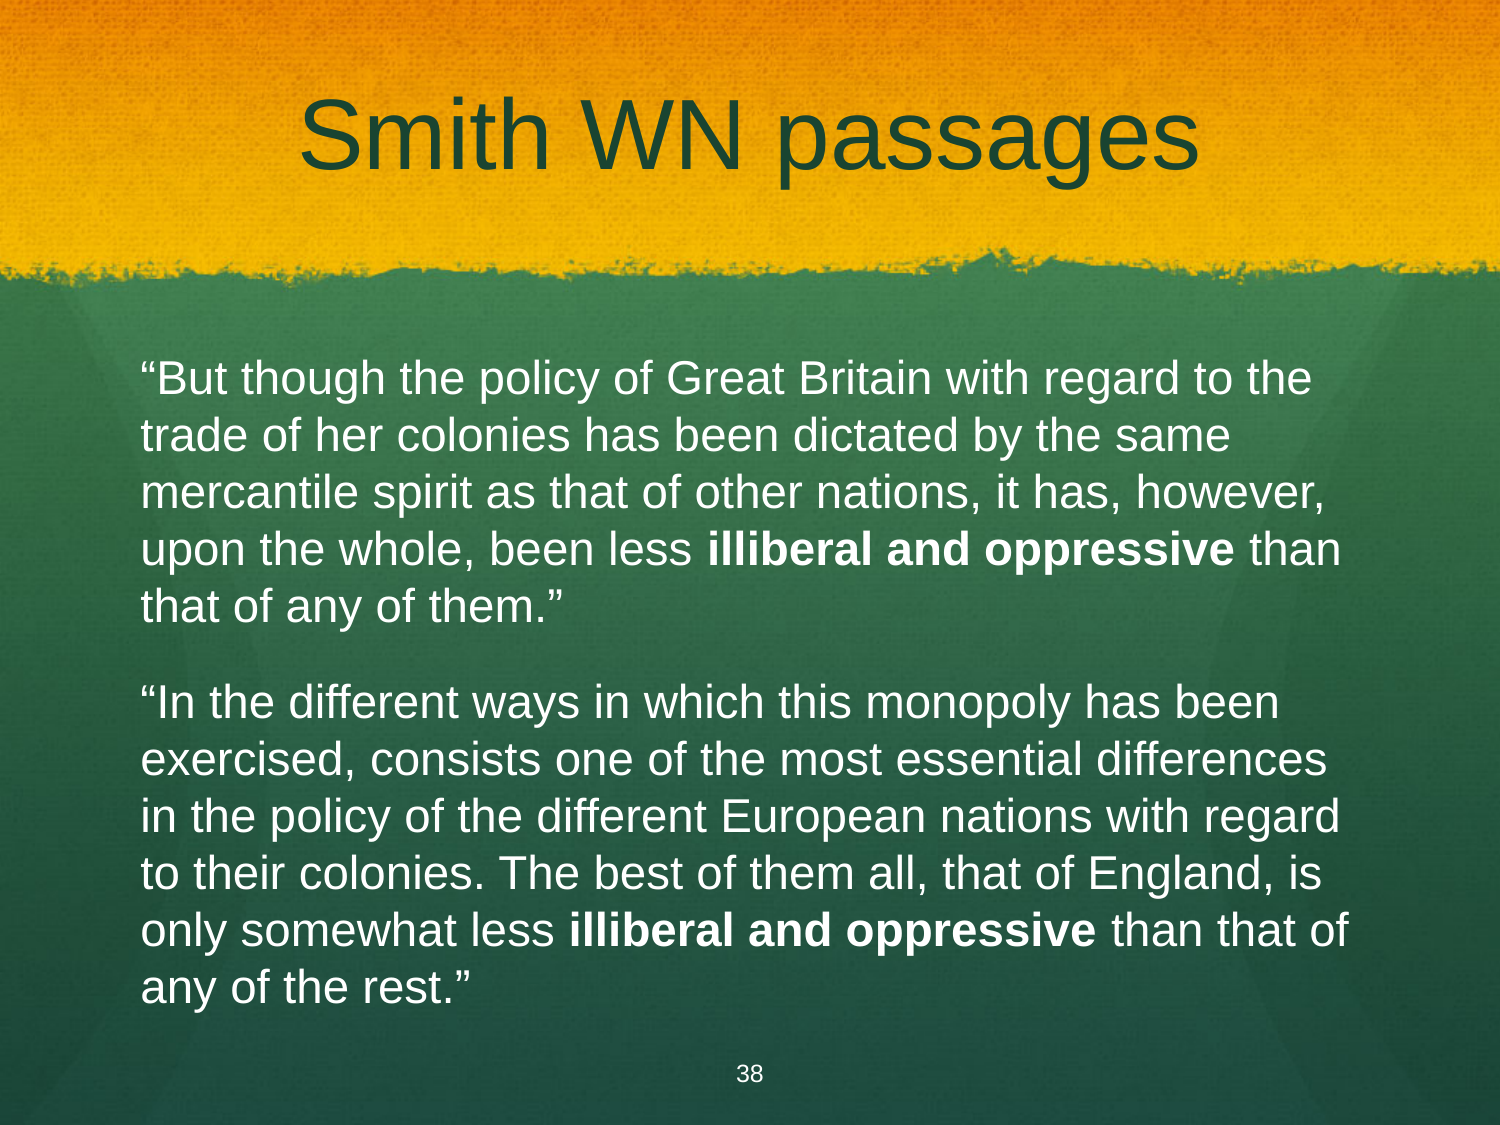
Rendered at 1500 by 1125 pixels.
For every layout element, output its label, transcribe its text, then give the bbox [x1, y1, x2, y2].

title Smith WN passages [125, 13, 1375, 246]
list “But though the policy of Great Britain with regard to the trade of her colonies has been dictated by the same mercantile spirit as that of other nations, it has, however, upon the whole, been less illiberal and oppressive than that of any of them.” “In the different ways in which this monopoly has been exercised, consists one of the most essential differences in the policy of the different European nations with regard to their colonies. The best of them all, that of England, is only somewhat less illiberal and oppressive than that of any of the rest.” [125, 339, 1375, 1026]
picture [0, 0, 1500, 1125]
slide_number 38 [706, 1042, 794, 1103]
